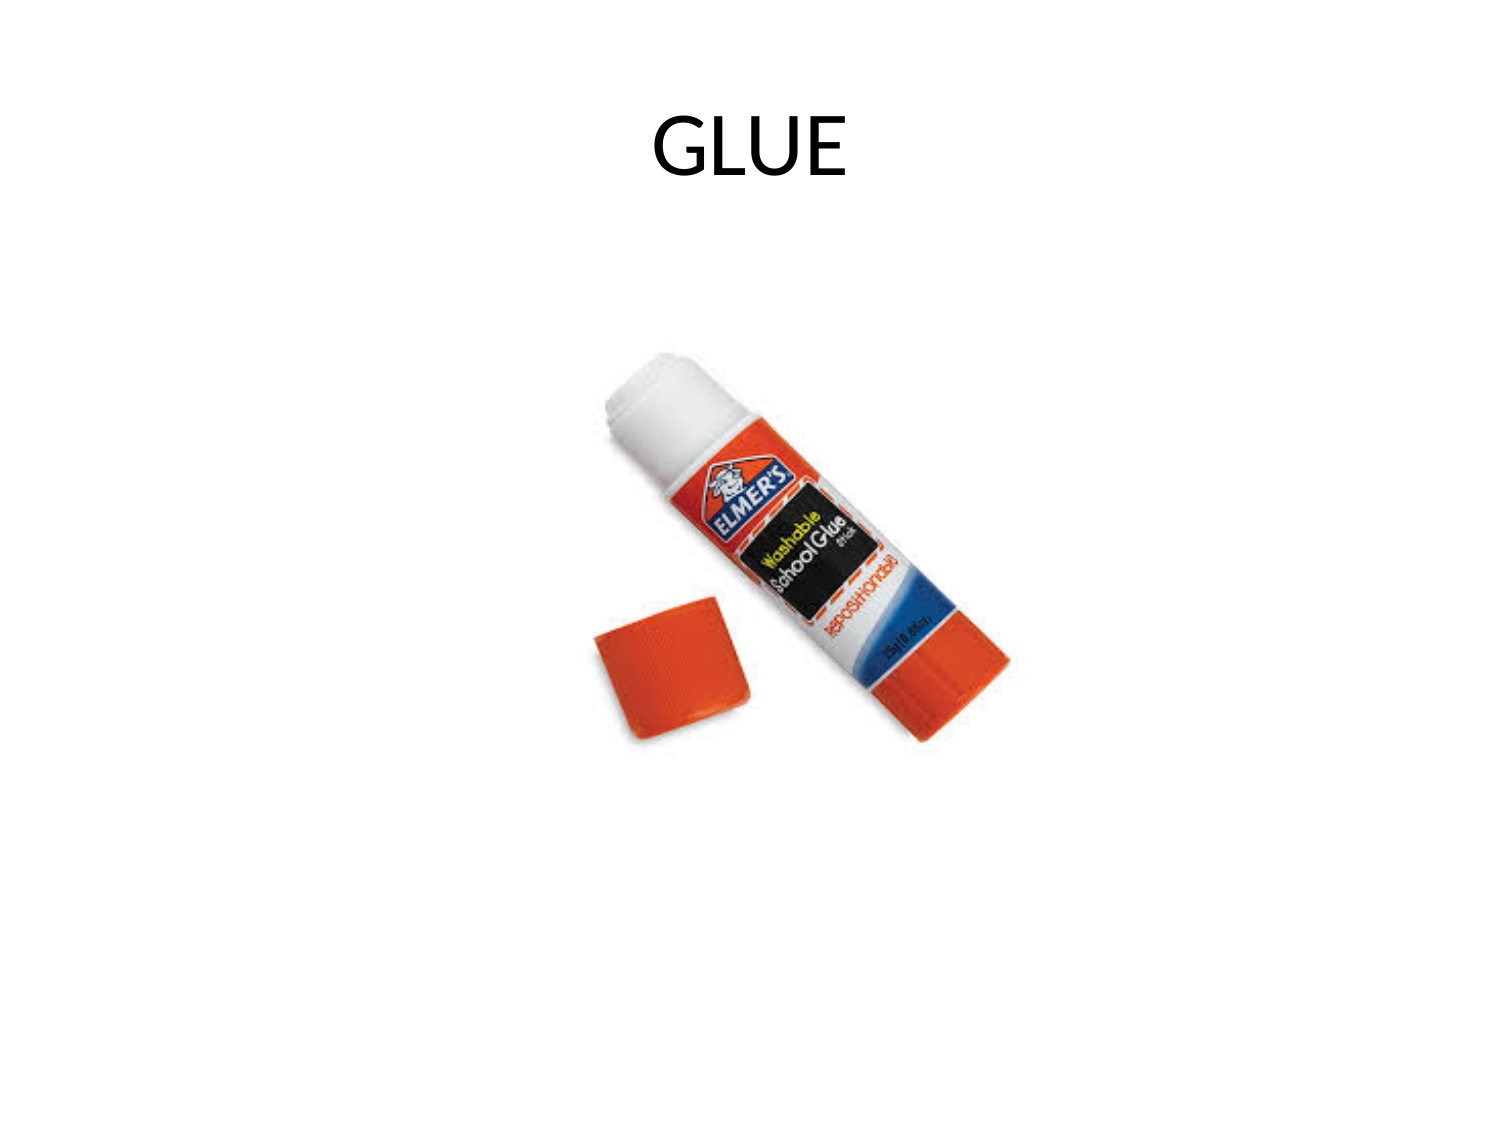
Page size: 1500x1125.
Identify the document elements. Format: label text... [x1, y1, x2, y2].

title GLUE [75, 45, 1425, 233]
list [560, 337, 1021, 775]
